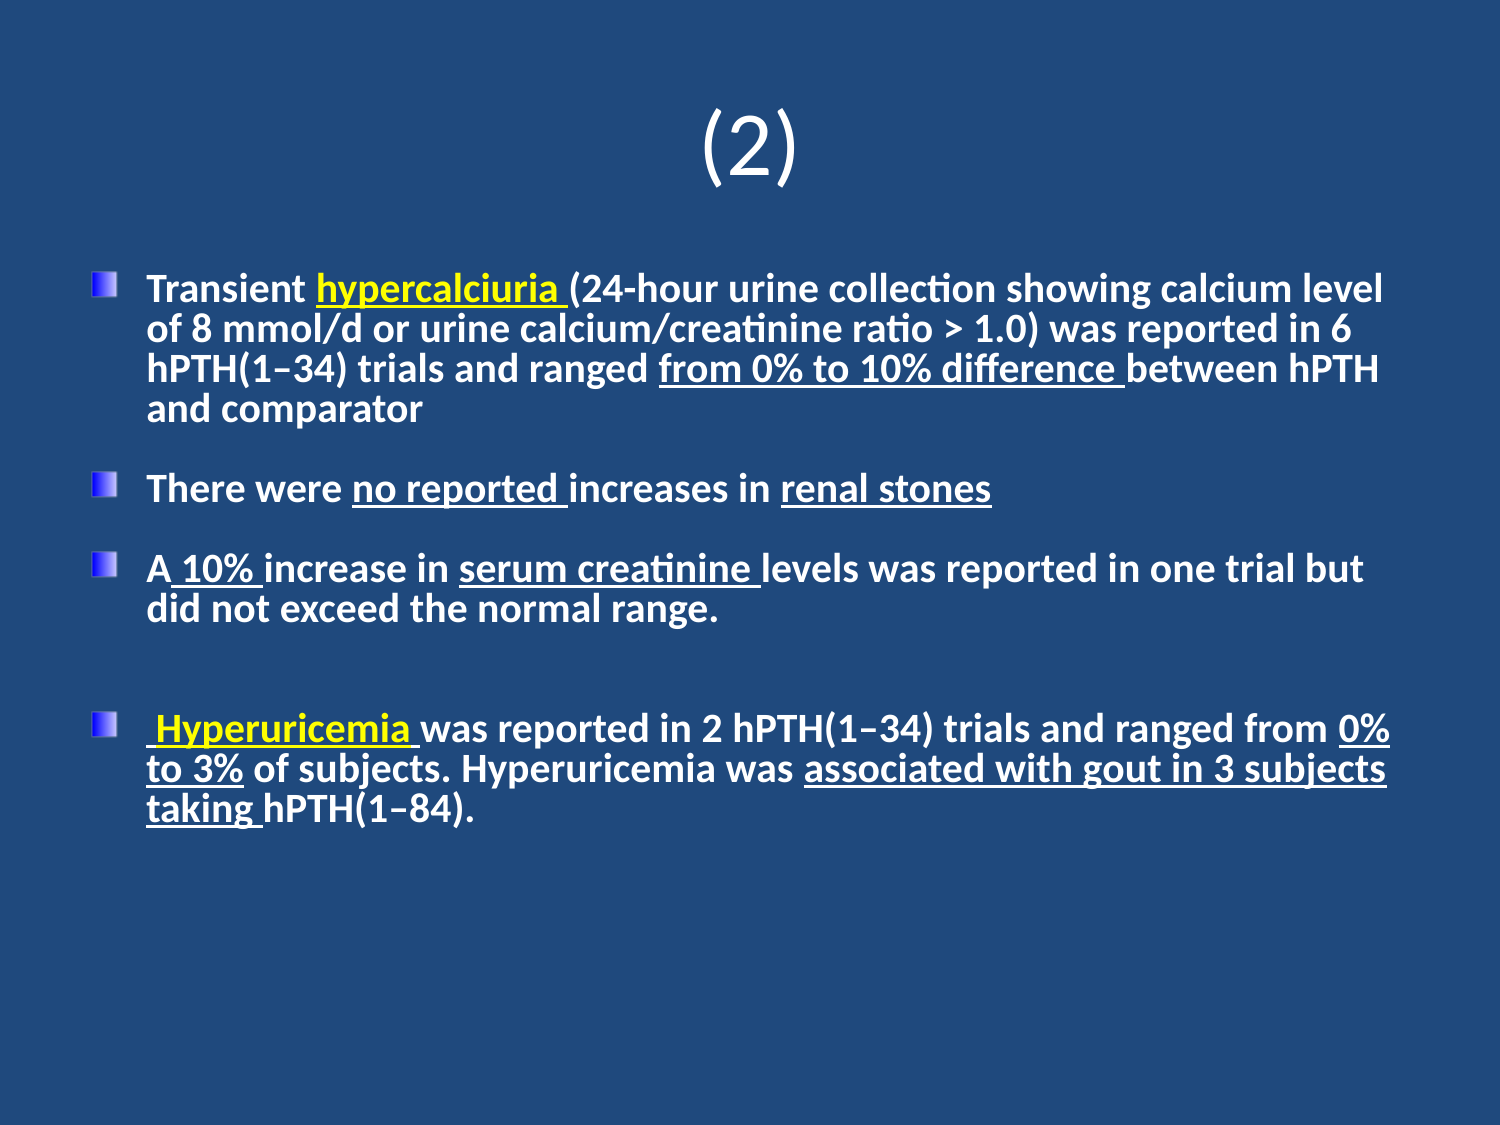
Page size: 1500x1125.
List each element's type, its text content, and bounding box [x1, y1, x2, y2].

picture [90, 550, 120, 580]
picture [90, 710, 120, 740]
title (2) [75, 45, 1425, 233]
picture [90, 470, 120, 500]
list Transient hypercalciuria (24-hour urine collection showing calcium level of 8 mmol/d or urine calcium/creatinine ratio > 1.0) was reported in 6 hPTH(1–34) trials and ranged from 0% to 10% difference between hPTH and comparator There were no reported increases in renal stones A 10% increase in serum creatinine levels was reported in one trial but did not exceed the normal range. Hyperuricemia was reported in 2 hPTH(1–34) trials and ranged from 0% to 3% of subjects. Hyperuricemia was associated with gout in 3 subjects taking hPTH(1–84). [75, 262, 1425, 1005]
picture [90, 270, 120, 300]
